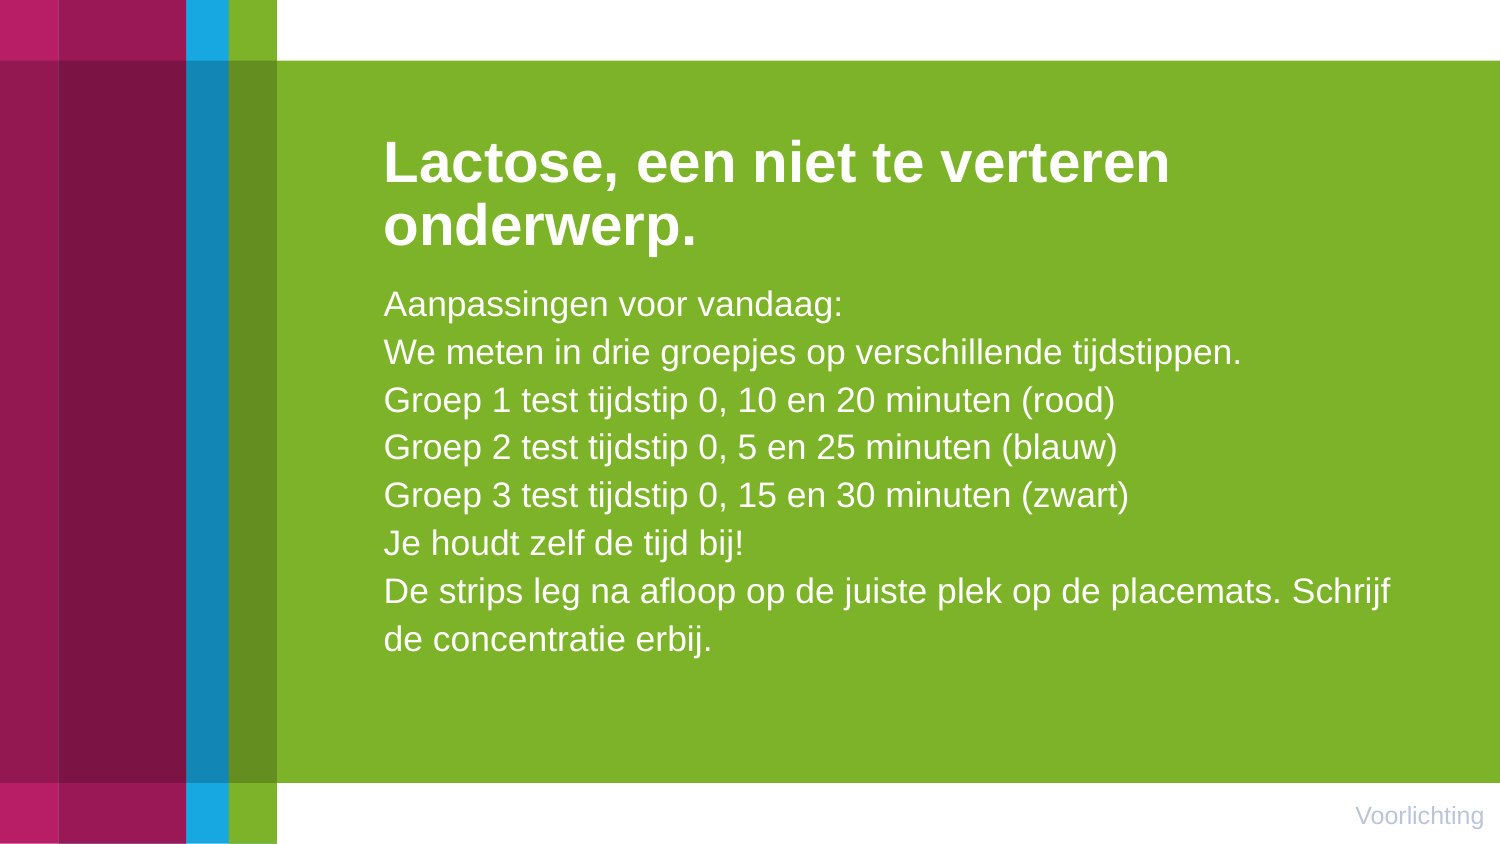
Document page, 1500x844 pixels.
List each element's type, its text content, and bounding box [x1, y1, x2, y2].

subtitle Aanpassingen voor vandaag: We meten in drie groepjes op verschillende tijdstippen. Groep 1 test tijdstip 0, 10 en 20 minuten (rood) Groep 2 test tijdstip 0, 5 en 25 minuten (blauw) Groep 3 test tijdstip 0, 15 en 30 minuten (zwart) Je houdt zelf de tijd bij! De strips leg na afloop op de juiste plek op de placemats. Schrijf de concentratie erbij. [368, 268, 1440, 493]
title Lactose, een niet te verteren onderwerp. [368, 124, 1440, 268]
